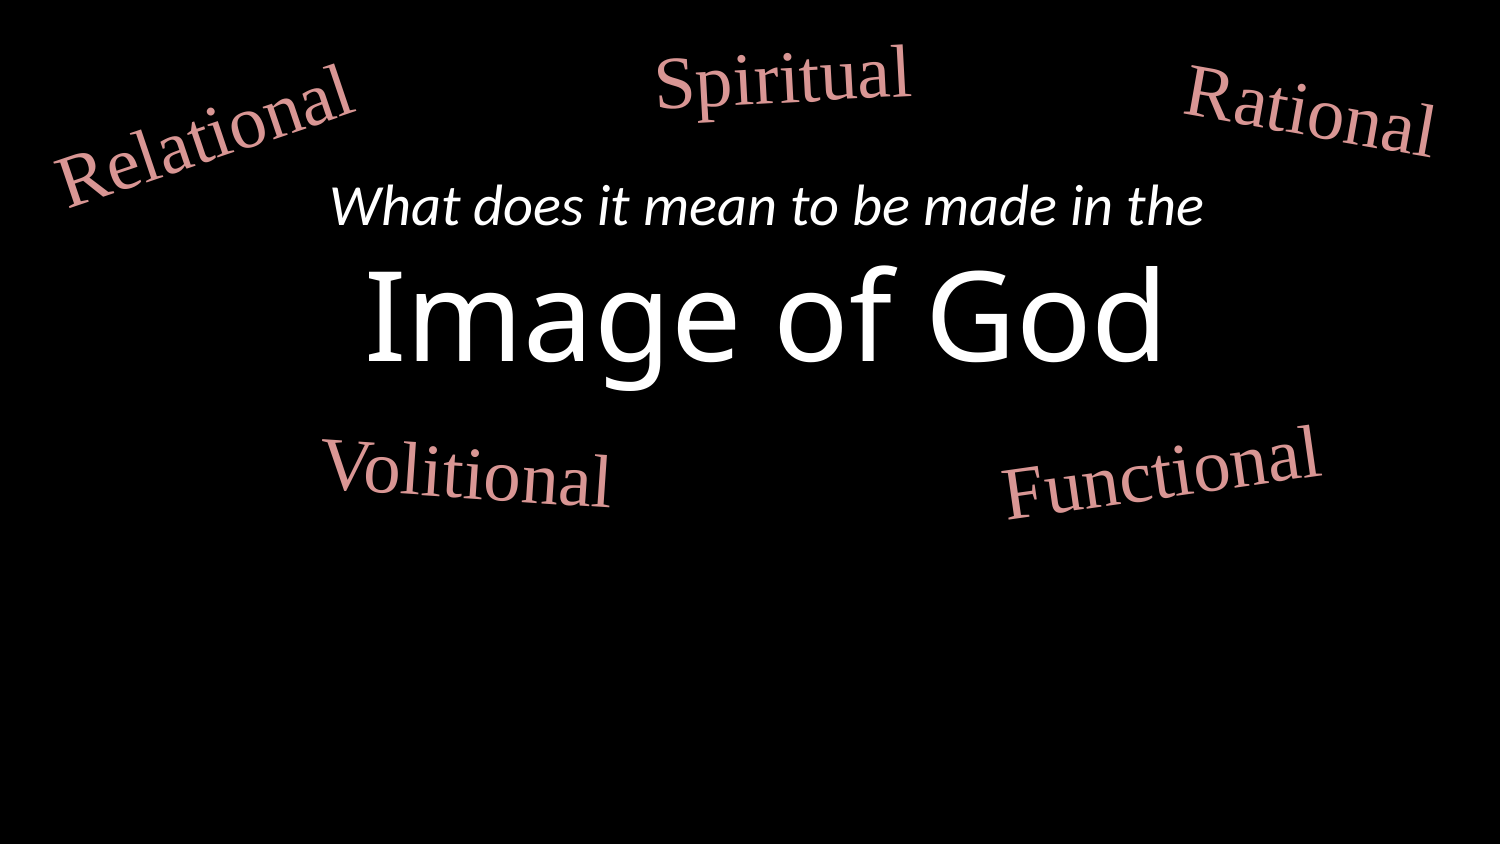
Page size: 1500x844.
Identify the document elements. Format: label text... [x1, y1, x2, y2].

text_box Spiritual [636, 12, 930, 133]
text_box Relational [26, 28, 381, 236]
text_box Volitional [302, 405, 633, 533]
text_box Functional [980, 391, 1343, 545]
text_box What does it mean to be made in the Image of God [75, 159, 1459, 395]
text_box Rational [1163, 30, 1461, 183]
